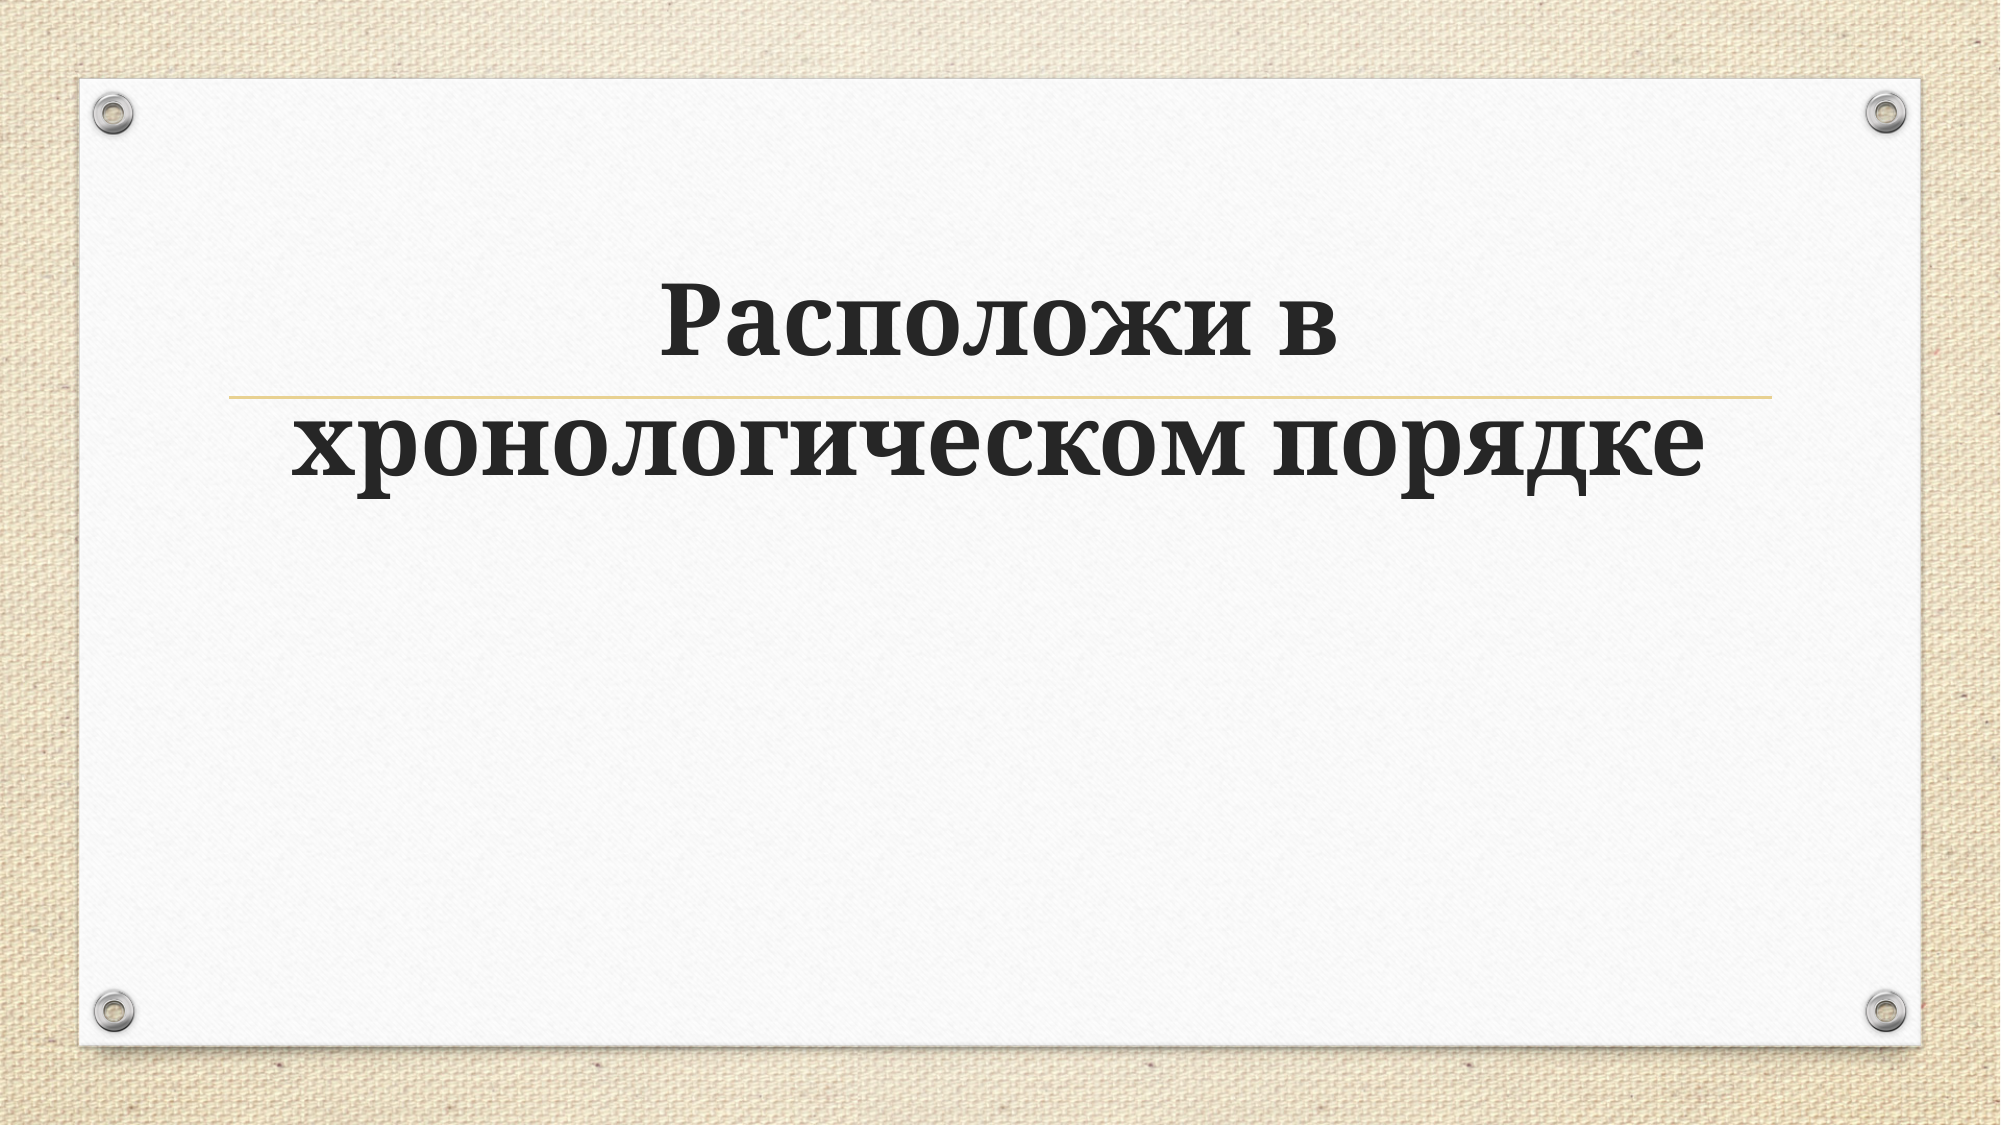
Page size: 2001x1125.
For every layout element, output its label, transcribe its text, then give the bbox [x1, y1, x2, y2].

picture [0, 0, 2001, 1125]
title Расположи в хронологическом порядке [212, 161, 1788, 590]
